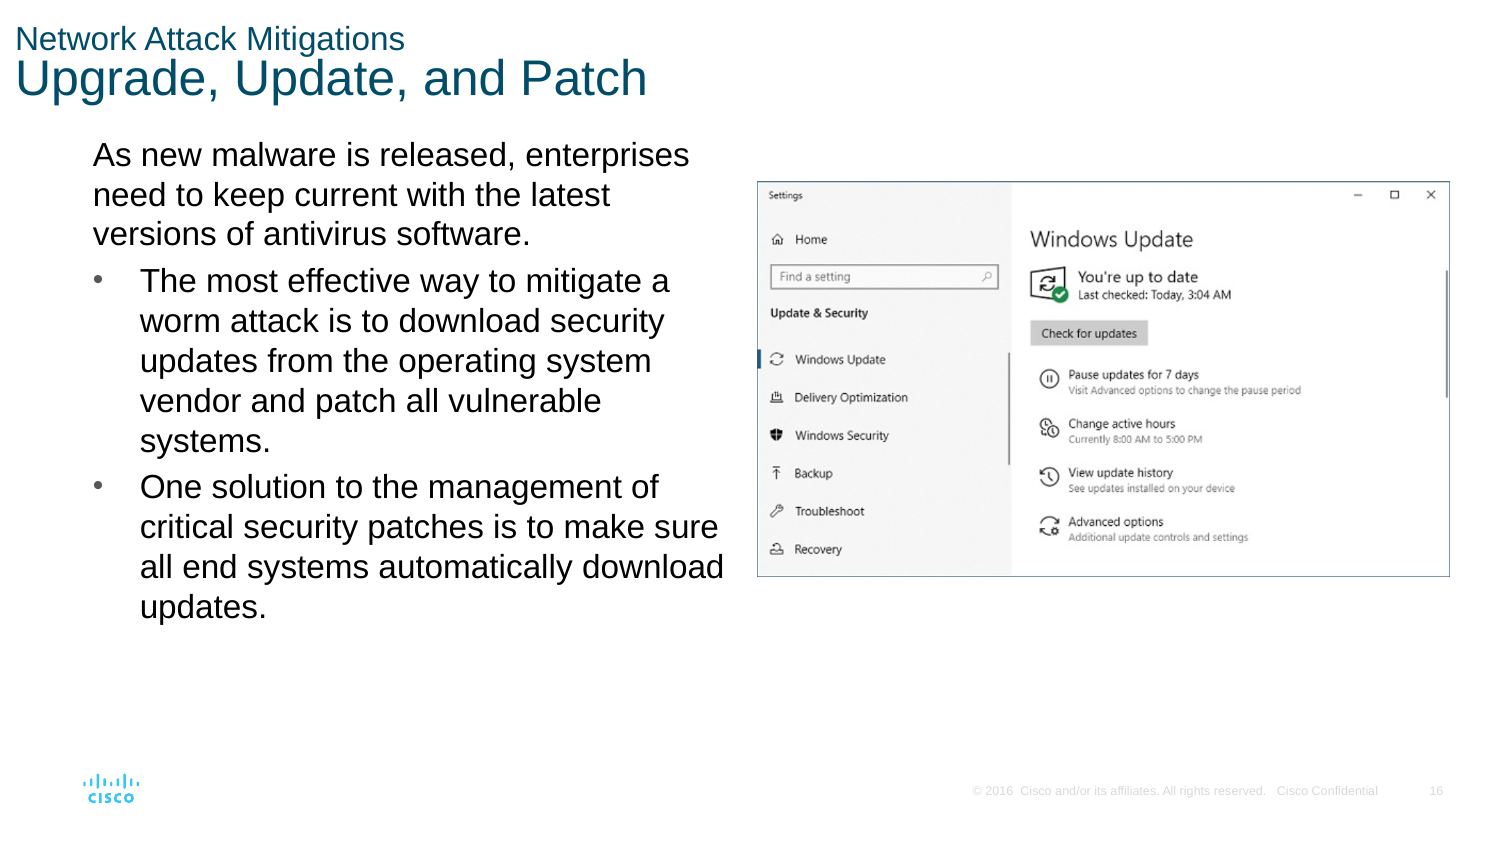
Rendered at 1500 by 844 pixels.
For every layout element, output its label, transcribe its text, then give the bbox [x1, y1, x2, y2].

list As new malware is released, enterprises need to keep current with the latest versions of antivirus software. The most effective way to mitigate a worm attack is to download security updates from the operating system vendor and patch all vulnerable systems. One solution to the management of critical security patches is to make sure all end systems automatically download updates. [77, 125, 750, 726]
picture [749, 169, 1458, 581]
title Network Attack Mitigations Upgrade, Update, and Patch [0, 5, 1369, 126]
